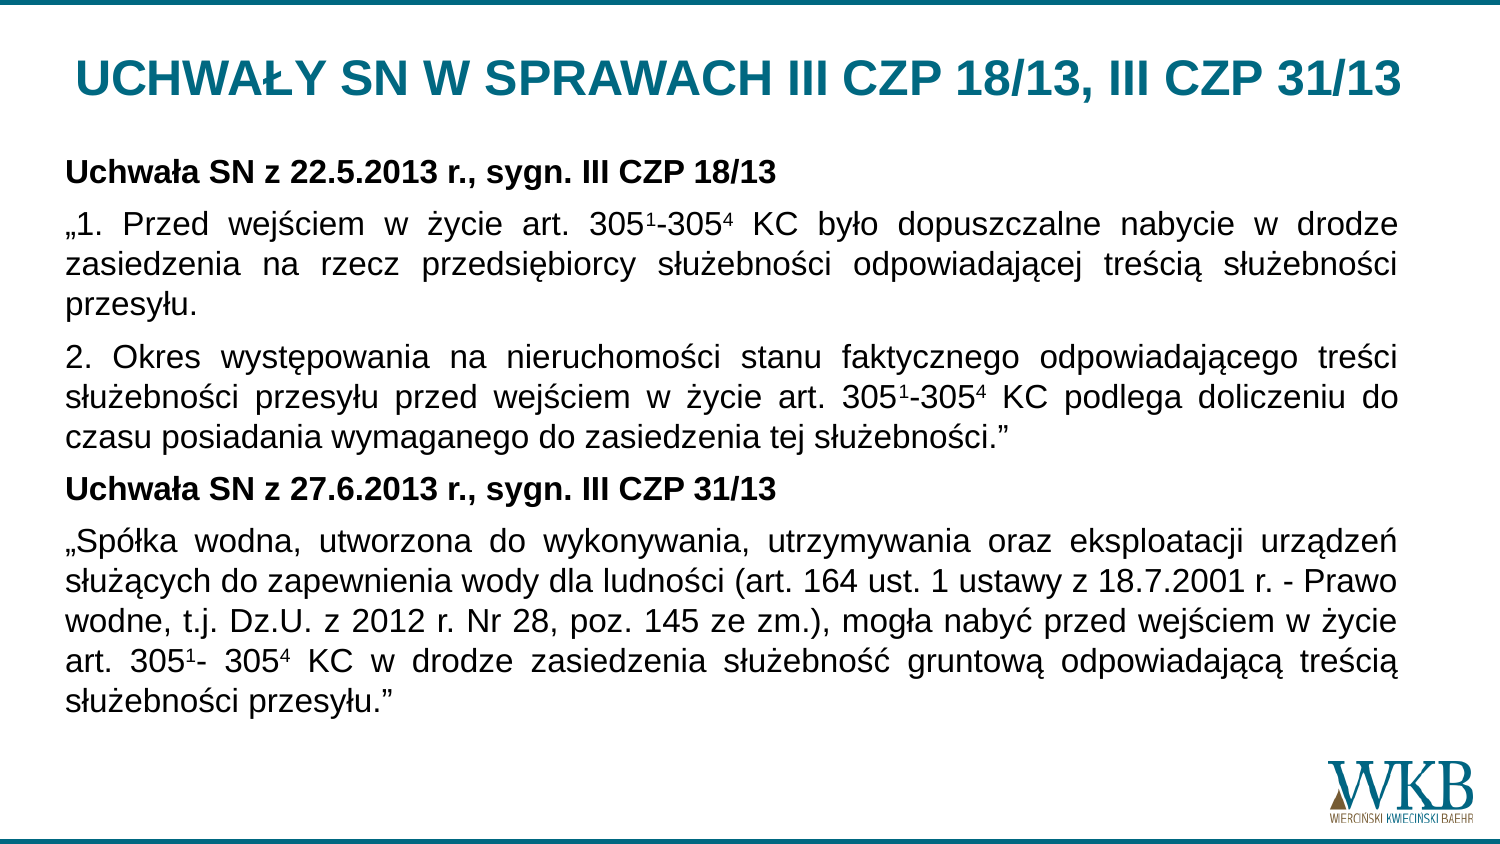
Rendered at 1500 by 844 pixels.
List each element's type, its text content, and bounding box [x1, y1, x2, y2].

picture [1417, 761, 1443, 806]
picture [1341, 761, 1361, 797]
picture [1450, 786, 1466, 807]
picture [1328, 764, 1473, 823]
picture [1408, 761, 1425, 784]
list Uchwała SN z 22.5.2013 r., sygn. III CZP 18/13 „1. Przed wejściem w życie art. 3051-3054 KC było dopuszczalne nabycie w drodze zasiedzenia na rzecz przedsiębiorcy służebności odpowiadającej treścią służebności przesyłu. 2. Okres występowania na nieruchomości stanu faktycznego odpowiadającego treści służebności przesyłu przed wejściem w życie art. 3051-3054 KC podlega doliczeniu do czasu posiadania wymaganego do zasiedzenia tej służebności.” Uchwała SN z 27.6.2013 r., sygn. III CZP 31/13 „Spółka wodna, utworzona do wykonywania, utrzymywania oraz eksploatacji urządzeń służących do zapewnienia wody dla ludności (art. 164 ust. 1 ustawy z 18.7.2001 r. - Prawo wodne, t.j. Dz.U. z 2012 r. Nr 28, poz. 145 ze zm.), mogła nabyć przed wejściem w życie art. 3051- 3054 KC w drodze zasiedzenia służebność gruntową odpowiadającą treścią służebności przesyłu.” [64, 150, 1400, 734]
picture [1370, 761, 1389, 796]
picture [1450, 764, 1464, 782]
title UCHWAŁY SN W SPRAWACH III CZP 18/13, III CZP 31/13 [75, 45, 1412, 151]
picture [1464, 761, 1473, 789]
